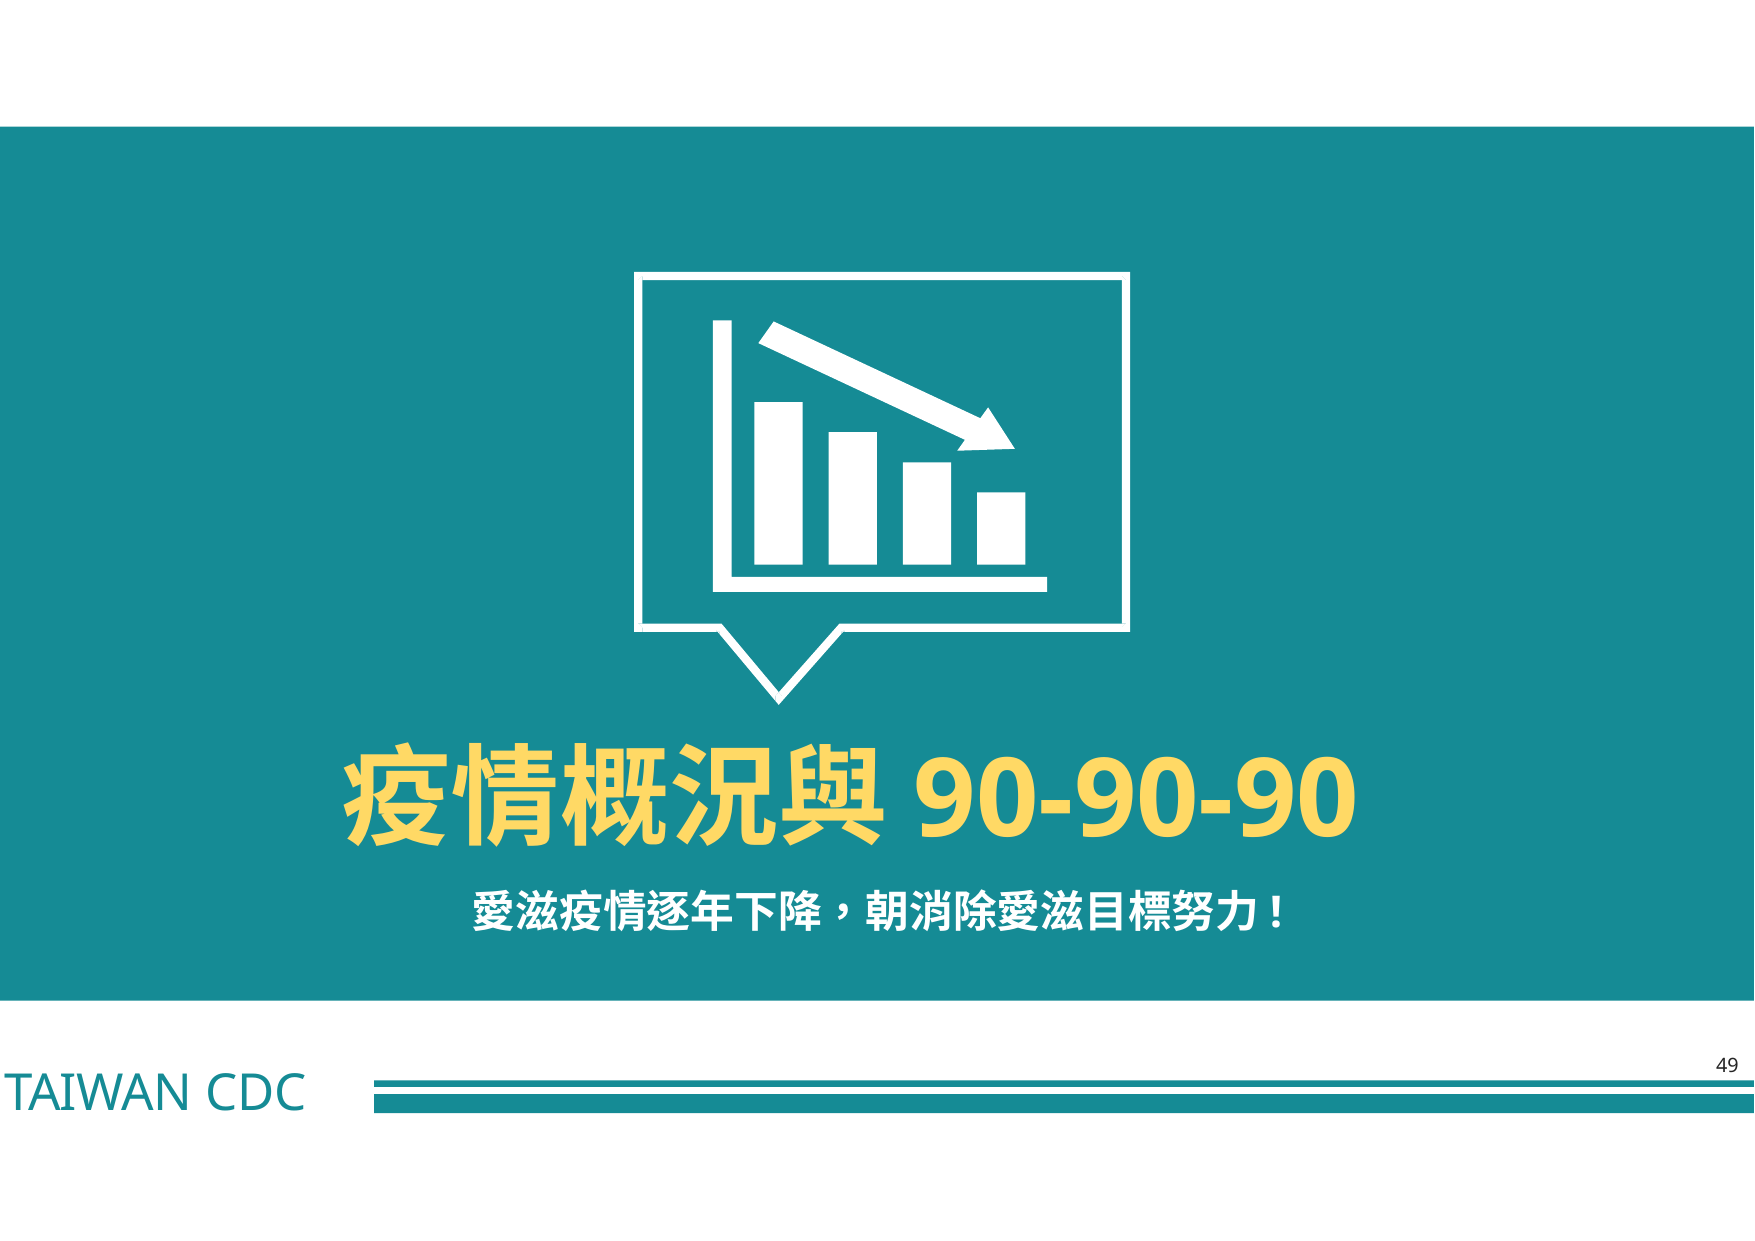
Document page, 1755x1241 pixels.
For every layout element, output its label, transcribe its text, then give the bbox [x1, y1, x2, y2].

text_box [374, 1094, 1754, 1114]
text_box 49 [1709, 1048, 1748, 1080]
footer TAIWAN CDC [2, 1052, 370, 1241]
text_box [0, 126, 1755, 1002]
text_box [374, 1080, 1754, 1087]
